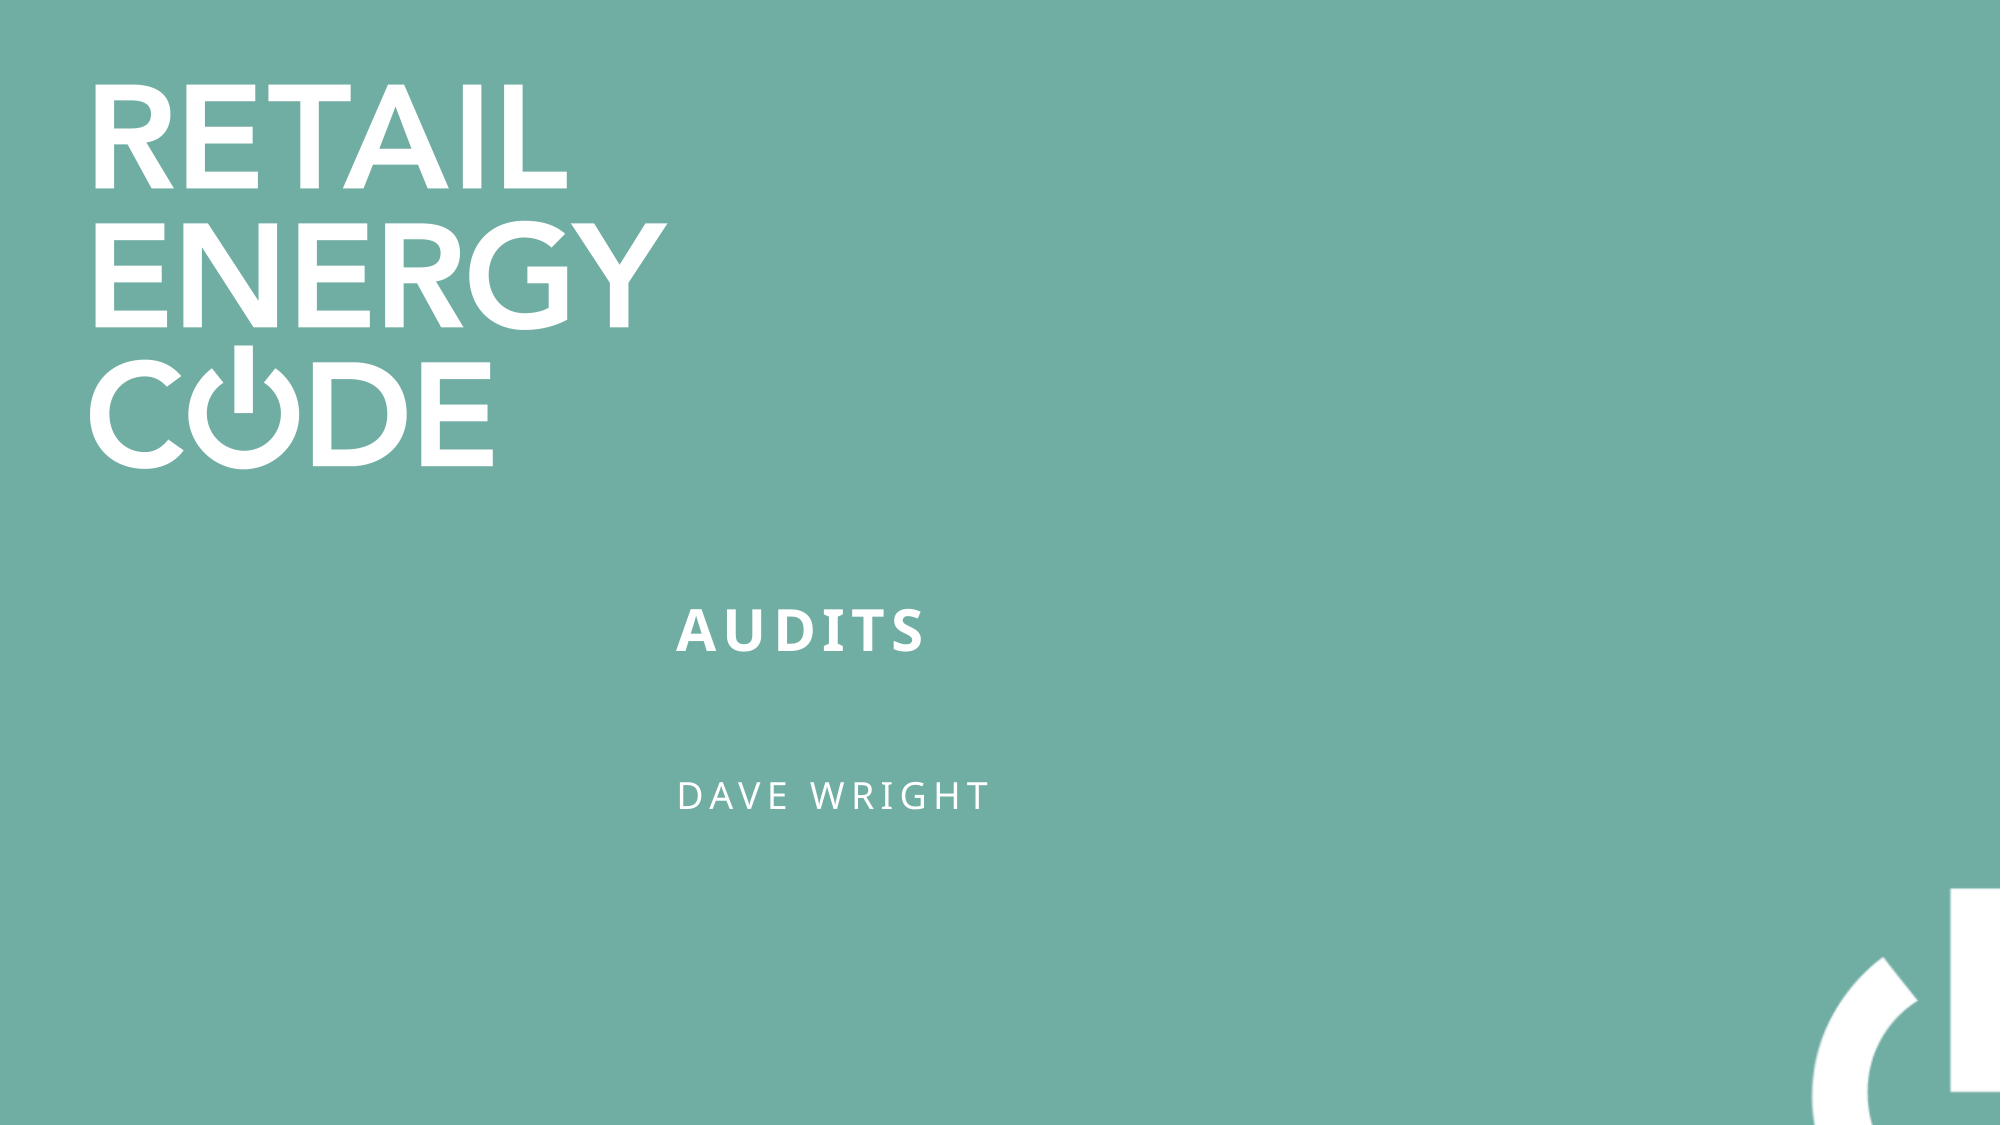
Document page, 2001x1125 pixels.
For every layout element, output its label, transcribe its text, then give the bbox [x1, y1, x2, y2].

picture [1801, 859, 2000, 1125]
title AUDITS [661, 453, 1805, 672]
picture [82, 79, 673, 473]
list DAVE WRIGHT [661, 708, 1805, 886]
